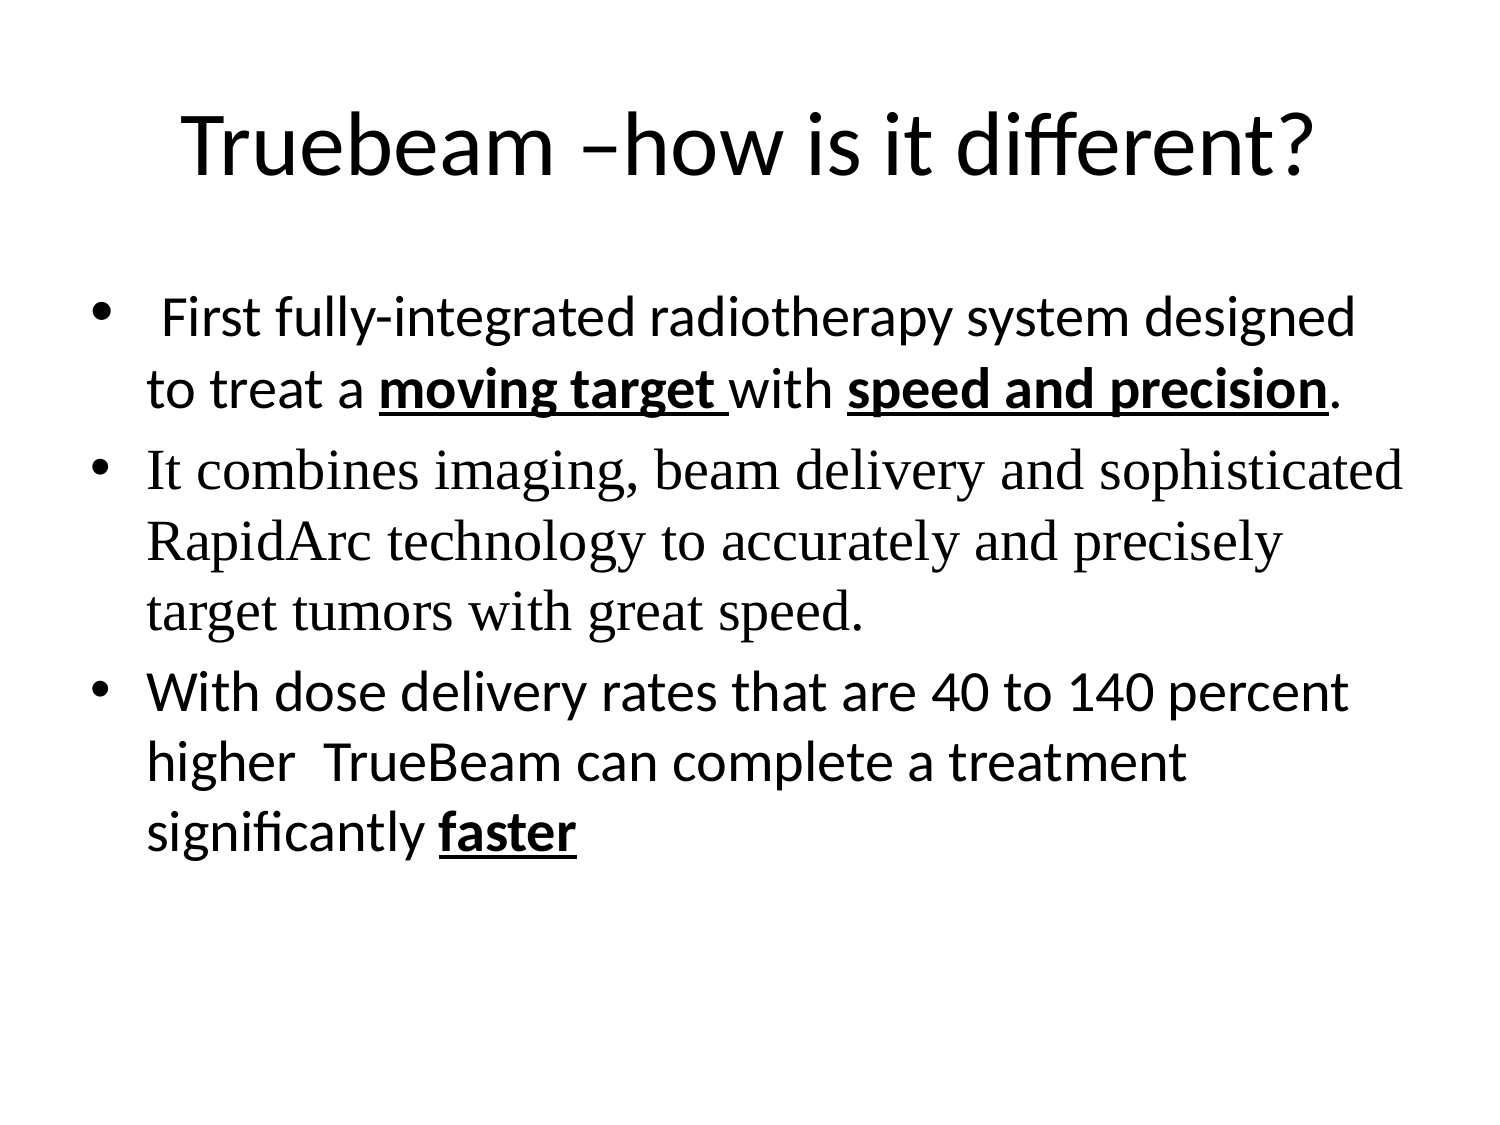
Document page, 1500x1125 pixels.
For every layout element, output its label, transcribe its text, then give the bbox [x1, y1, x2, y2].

list First fully-integrated radiotherapy system designed to treat a moving target with speed and precision. It combines imaging, beam delivery and sophisticated RapidArc technology to accurately and precisely target tumors with great speed. With dose delivery rates that are 40 to 140 percent higher TrueBeam can complete a treatment significantly faster [74, 262, 1426, 1006]
title Truebeam –how is it different? [74, 44, 1426, 233]
